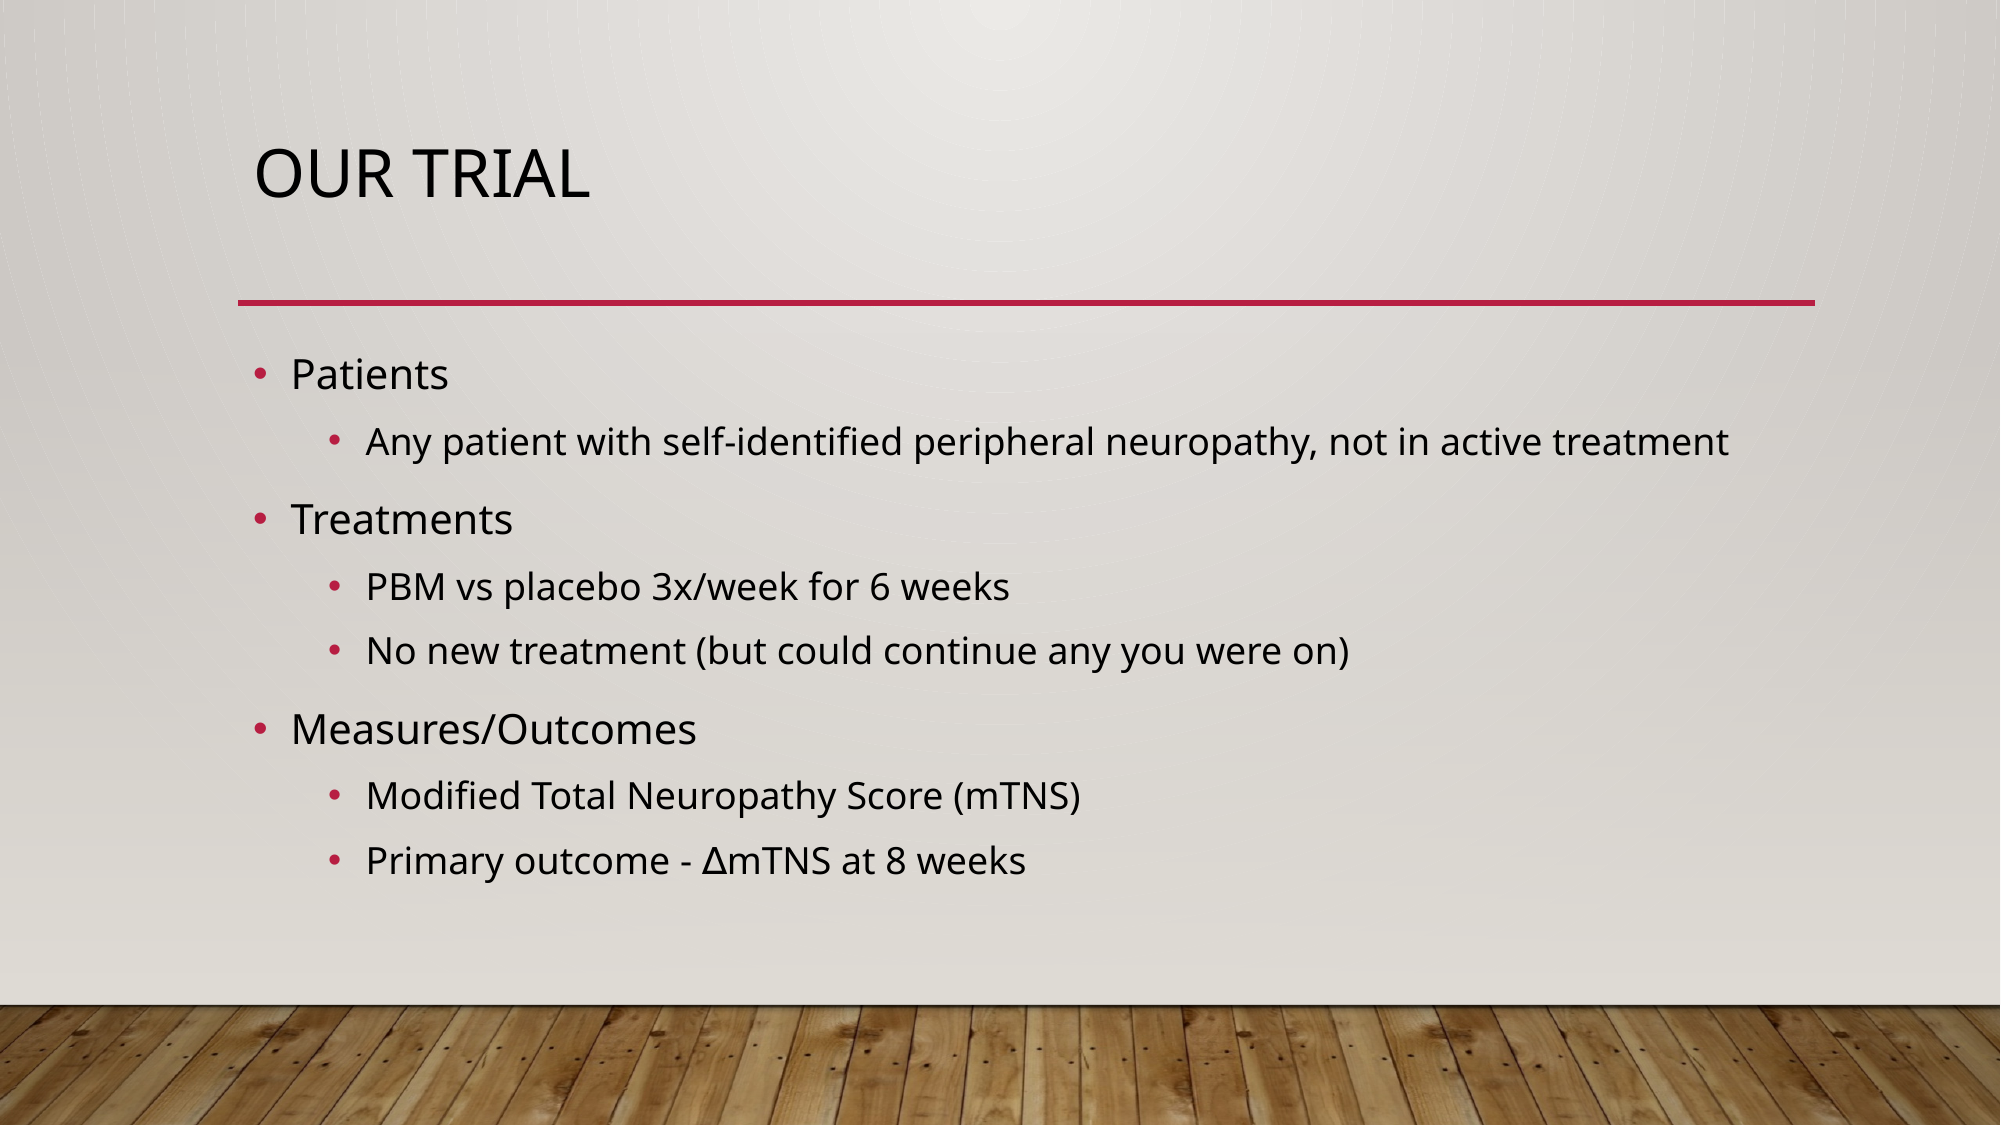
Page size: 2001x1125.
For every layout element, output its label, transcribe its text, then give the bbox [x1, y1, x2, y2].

picture [0, 1005, 2000, 1125]
list Patients Any patient with self-identified peripheral neuropathy, not in active treatment Treatments PBM vs placebo 3x/week for 6 weeks No new treatment (but could continue any you were on) Measures/Outcomes Modified Total Neuropathy Score (mTNS) Primary outcome - ∆mTNS at 8 weeks [238, 330, 1814, 897]
title Our trial [238, 131, 1814, 305]
